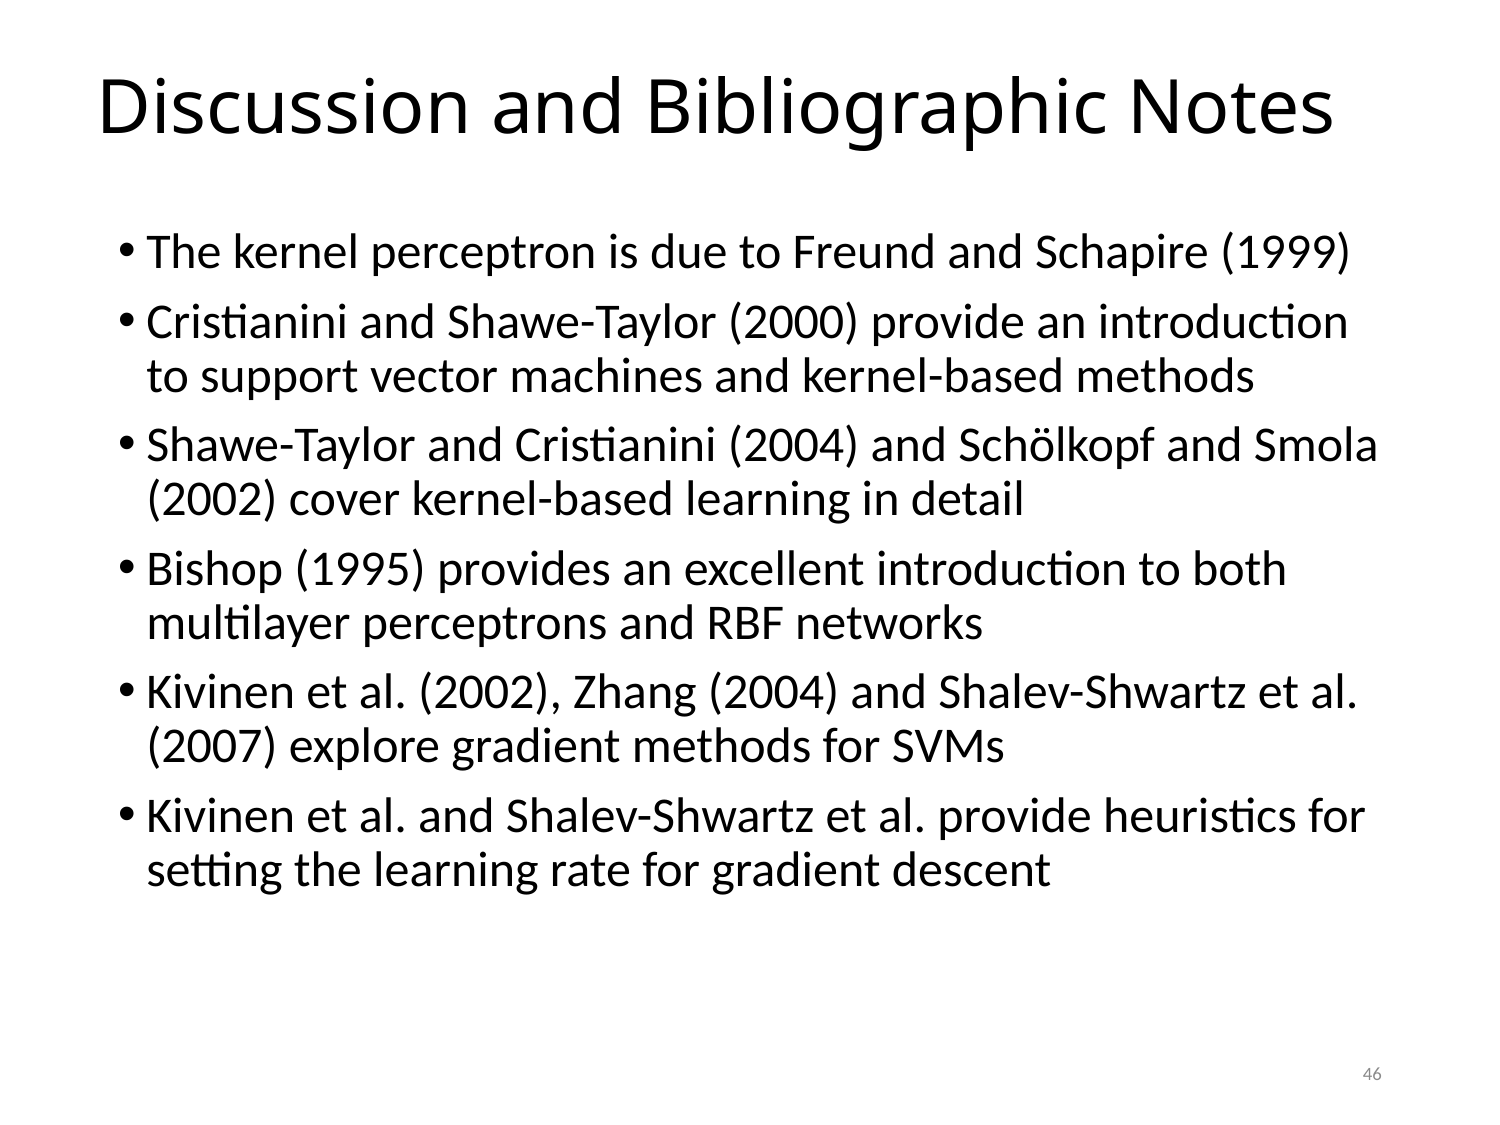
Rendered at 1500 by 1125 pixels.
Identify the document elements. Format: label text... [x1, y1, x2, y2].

slide_number 46 [1059, 1042, 1397, 1103]
title Discussion and Bibliographic Notes [81, 0, 1376, 218]
list The kernel perceptron is due to Freund and Schapire (1999) Cristianini and Shawe-Taylor (2000) provide an introduction to support vector machines and kernel-based methods Shawe-Taylor and Cristianini (2004) and Schölkopf and Smola (2002) cover kernel-based learning in detail Bishop (1995) provides an excellent introduction to both multilayer perceptrons and RBF networks Kivinen et al. (2002), Zhang (2004) and Shalev-Shwartz et al. (2007) explore gradient methods for SVMs Kivinen et al. and Shalev-Shwartz et al. provide heuristics for setting the learning rate for gradient descent [103, 217, 1397, 1014]
